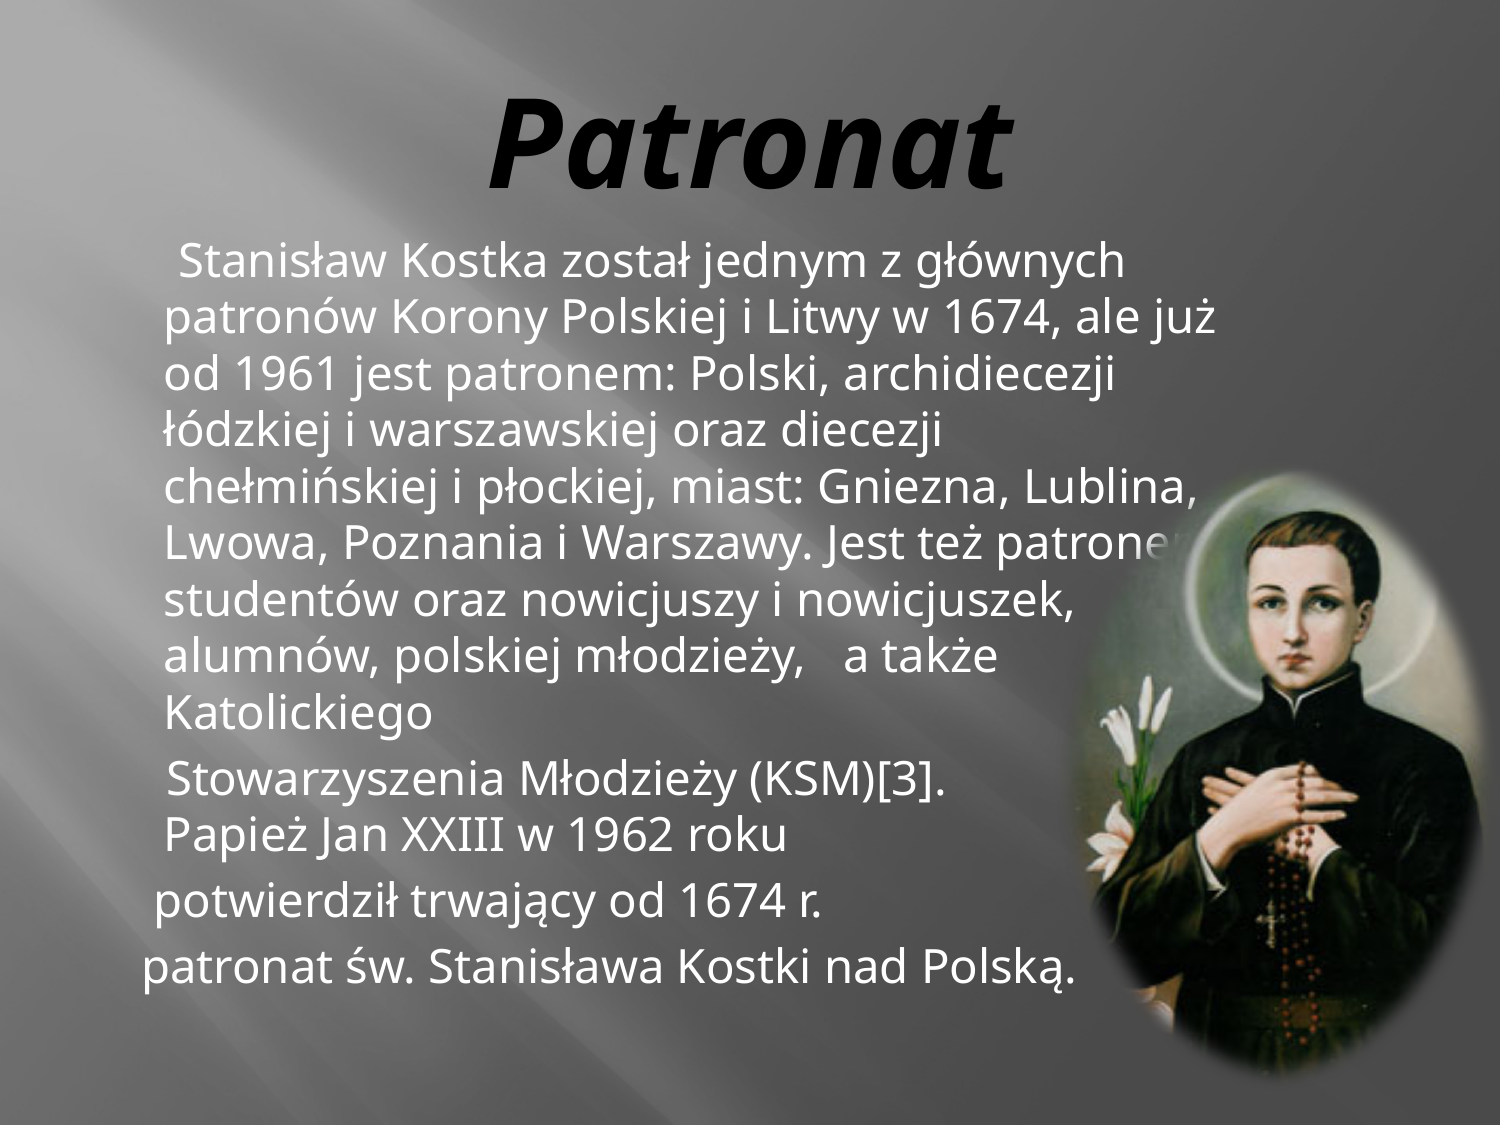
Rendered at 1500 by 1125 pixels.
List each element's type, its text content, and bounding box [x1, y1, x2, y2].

list Stanisław Kostka został jednym z głównych patronów Korony Polskiej i Litwy w 1674, ale już od 1961 jest patronem: Polski, archidiecezji łódzkiej i warszawskiej oraz diecezji chełmińskiej i płockiej, miast: Gniezna, Lublina, Lwowa, Poznania i Warszawy. Jest też patronem studentów oraz nowicjuszy i nowicjuszek, alumnów, polskiej młodzieży, a także Katolickiego Stowarzyszenia Młodzieży (KSM)[3]. Papież Jan XXIII w 1962 roku potwierdził trwający od 1674 r. patronat św. Stanisława Kostki nad Polską. [70, 222, 1243, 1004]
picture [1056, 458, 1500, 1092]
title Patronat [75, 45, 1425, 233]
